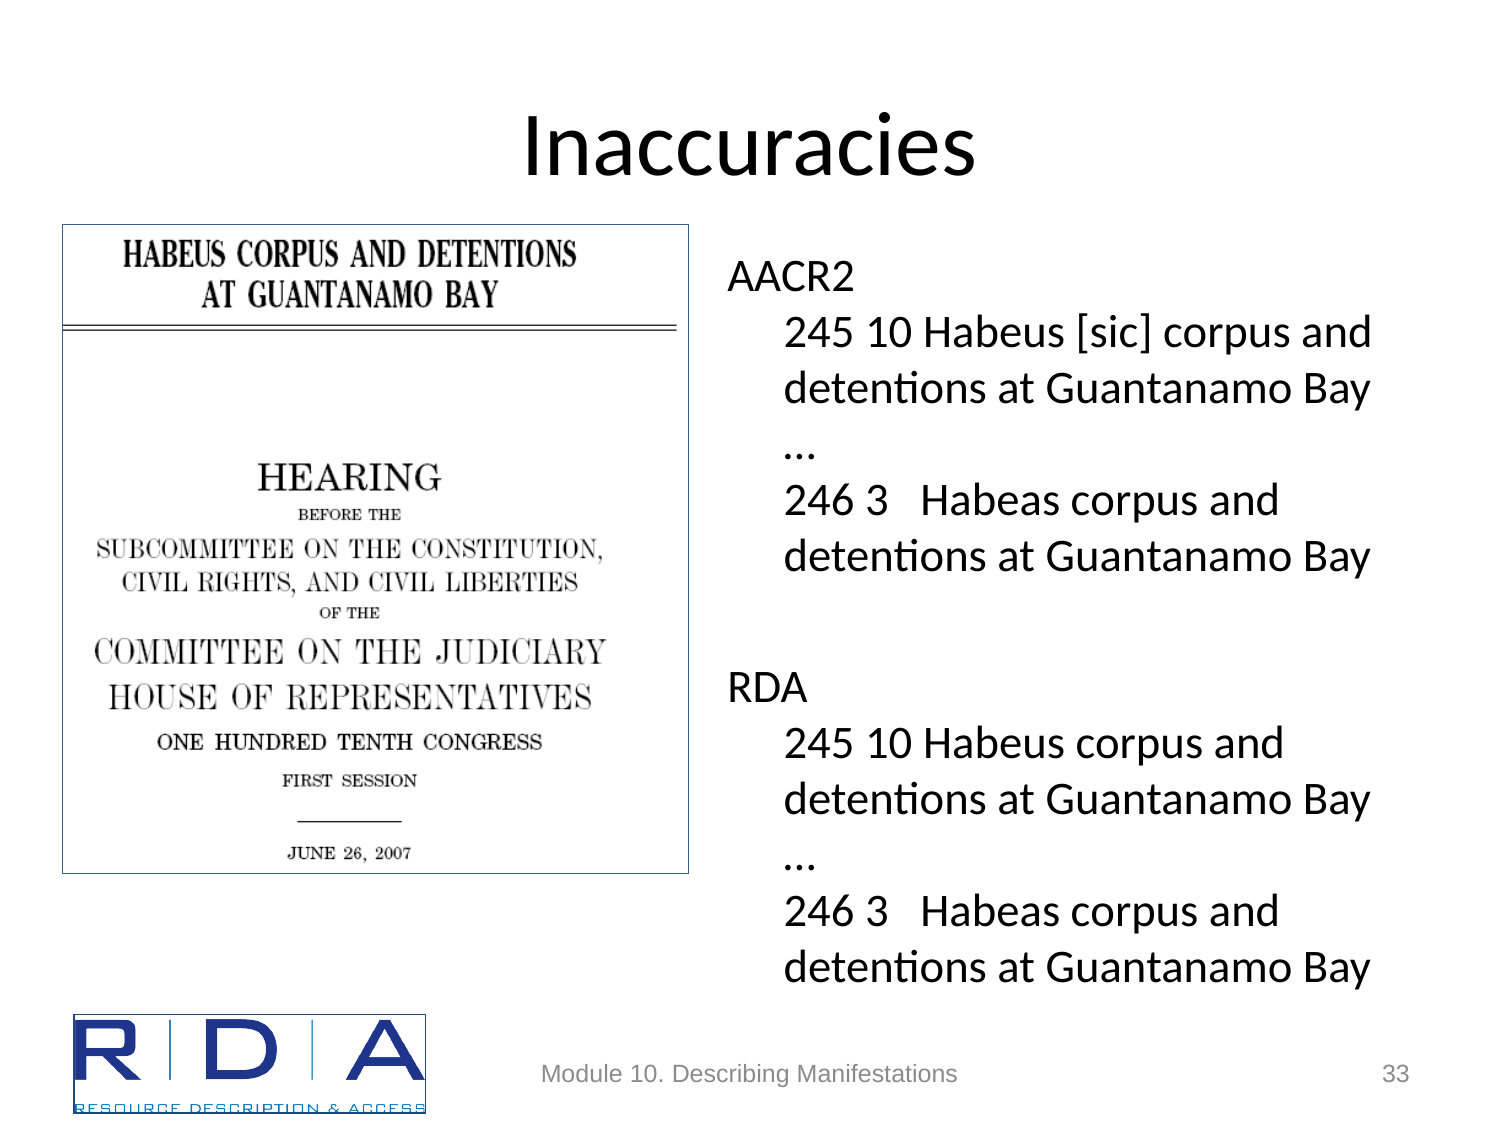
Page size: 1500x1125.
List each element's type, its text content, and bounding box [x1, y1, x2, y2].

picture [62, 224, 689, 874]
slide_number 33 [1074, 1042, 1425, 1103]
title Inaccuracies [75, 45, 1425, 233]
text_box AACR2 245 10 Habeus [sic] corpus and detentions at Guantanamo Bay … 246 3 Habeas corpus and detentions at Guantanamo Bay RDA 245 10 Habeus corpus and detentions at Guantanamo Bay … 246 3 Habeas corpus and detentions at Guantanamo Bay [712, 237, 1425, 1005]
footer Module 10. Describing Manifestations [512, 1042, 988, 1103]
picture [75, 1015, 425, 1112]
